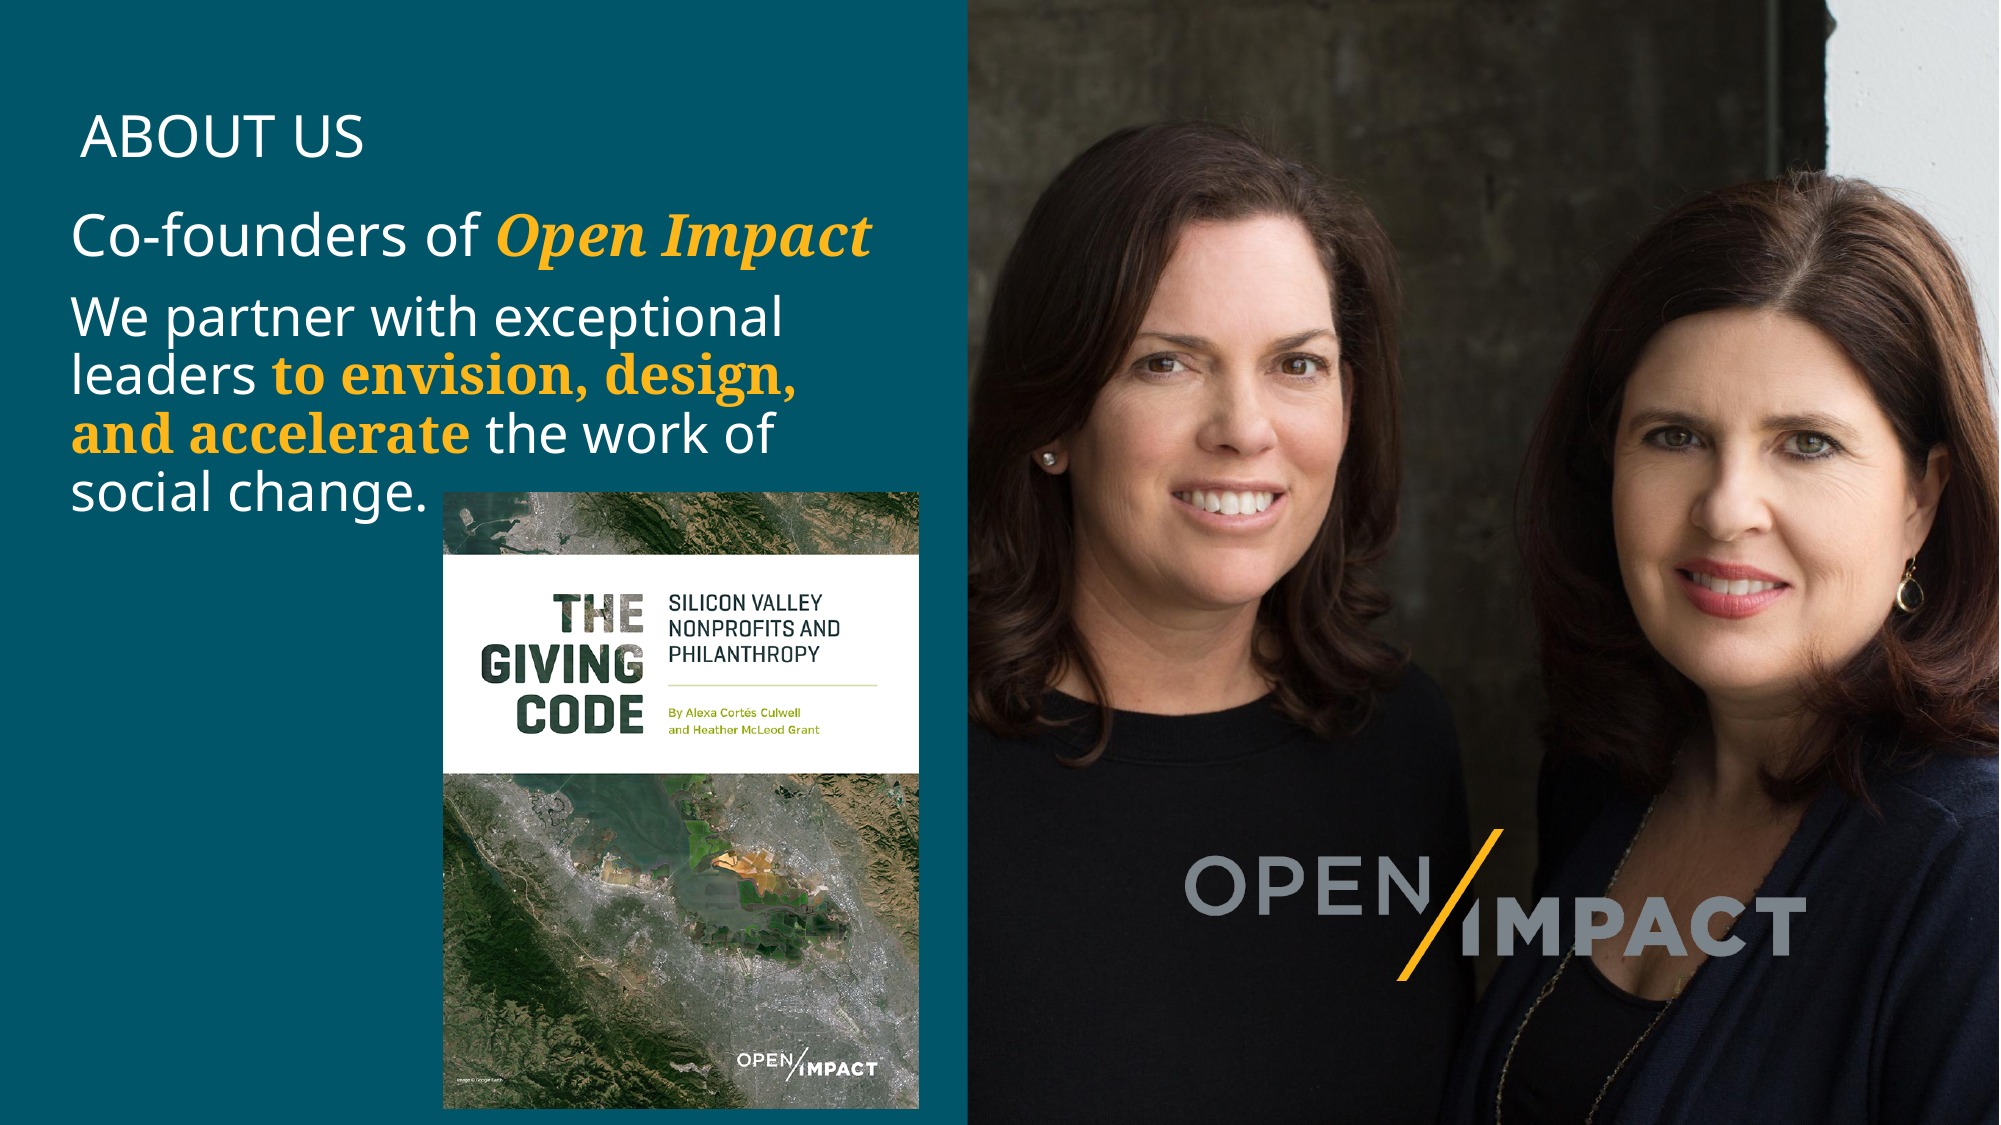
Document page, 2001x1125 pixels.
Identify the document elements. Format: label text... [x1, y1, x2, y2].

text_box Co-founders of Open Impact We partner with exceptional leaders to envision, design, and accelerate the work of social change. [0, 198, 895, 510]
title About Us [65, 99, 967, 190]
picture [444, 493, 918, 1108]
text_box [0, 0, 967, 1125]
picture [968, 0, 1999, 1125]
